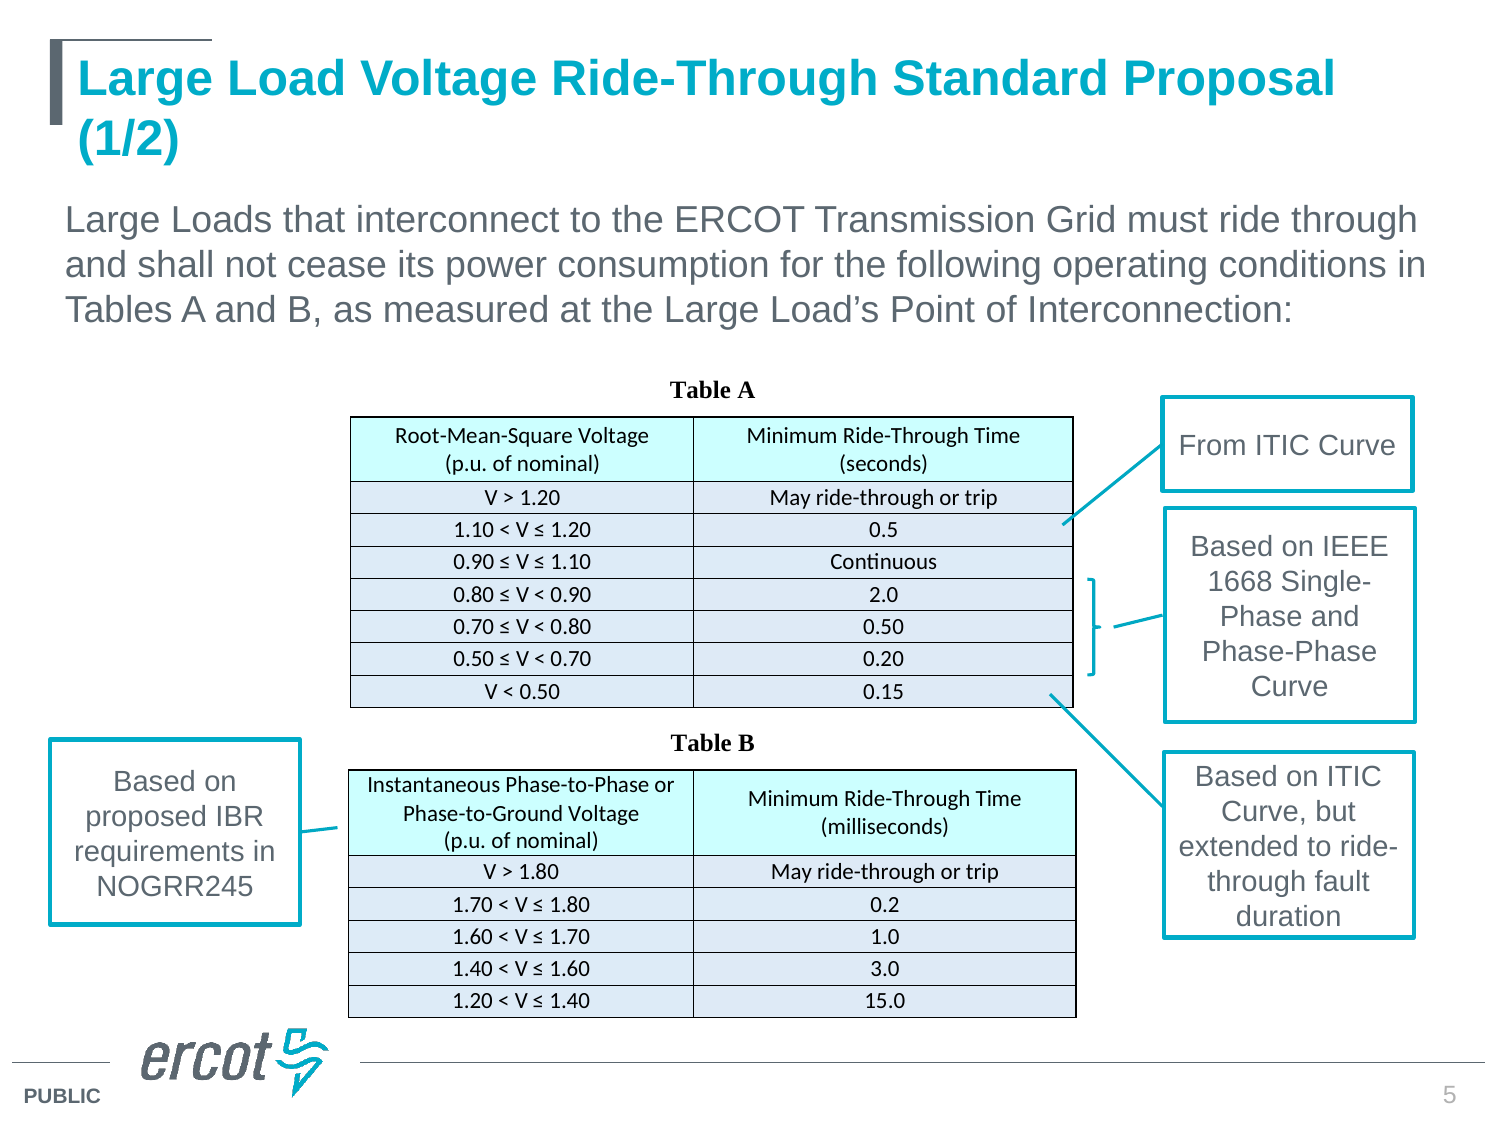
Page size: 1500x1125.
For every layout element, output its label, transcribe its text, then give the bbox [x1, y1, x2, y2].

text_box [299, 827, 338, 833]
text_box From ITIC Curve [1205, 395, 1415, 493]
list Large Loads that interconnect to the ERCOT Transmission Grid must ride through and shall not cease its power consumption for the following operating conditions in Tables A and B, as measured at the Large Load’s Point of Interconnection: [50, 187, 1450, 972]
text_box Based on IEEE 1668 Single-Phase and Phase-Phase Curve [1205, 506, 1417, 724]
picture [137, 374, 1200, 1100]
slide_number 5 [1412, 1076, 1488, 1112]
text_box Based on proposed IBR requirements in NOGRR245 [48, 737, 219, 927]
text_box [1113, 614, 1163, 628]
title Large Load Voltage Ride-Through Standard Proposal (1/2) [62, 37, 1450, 187]
text_box Based on ITIC Curve, but extended to ride-through fault duration [1205, 750, 1416, 940]
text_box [1049, 693, 1163, 807]
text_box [1062, 443, 1163, 526]
